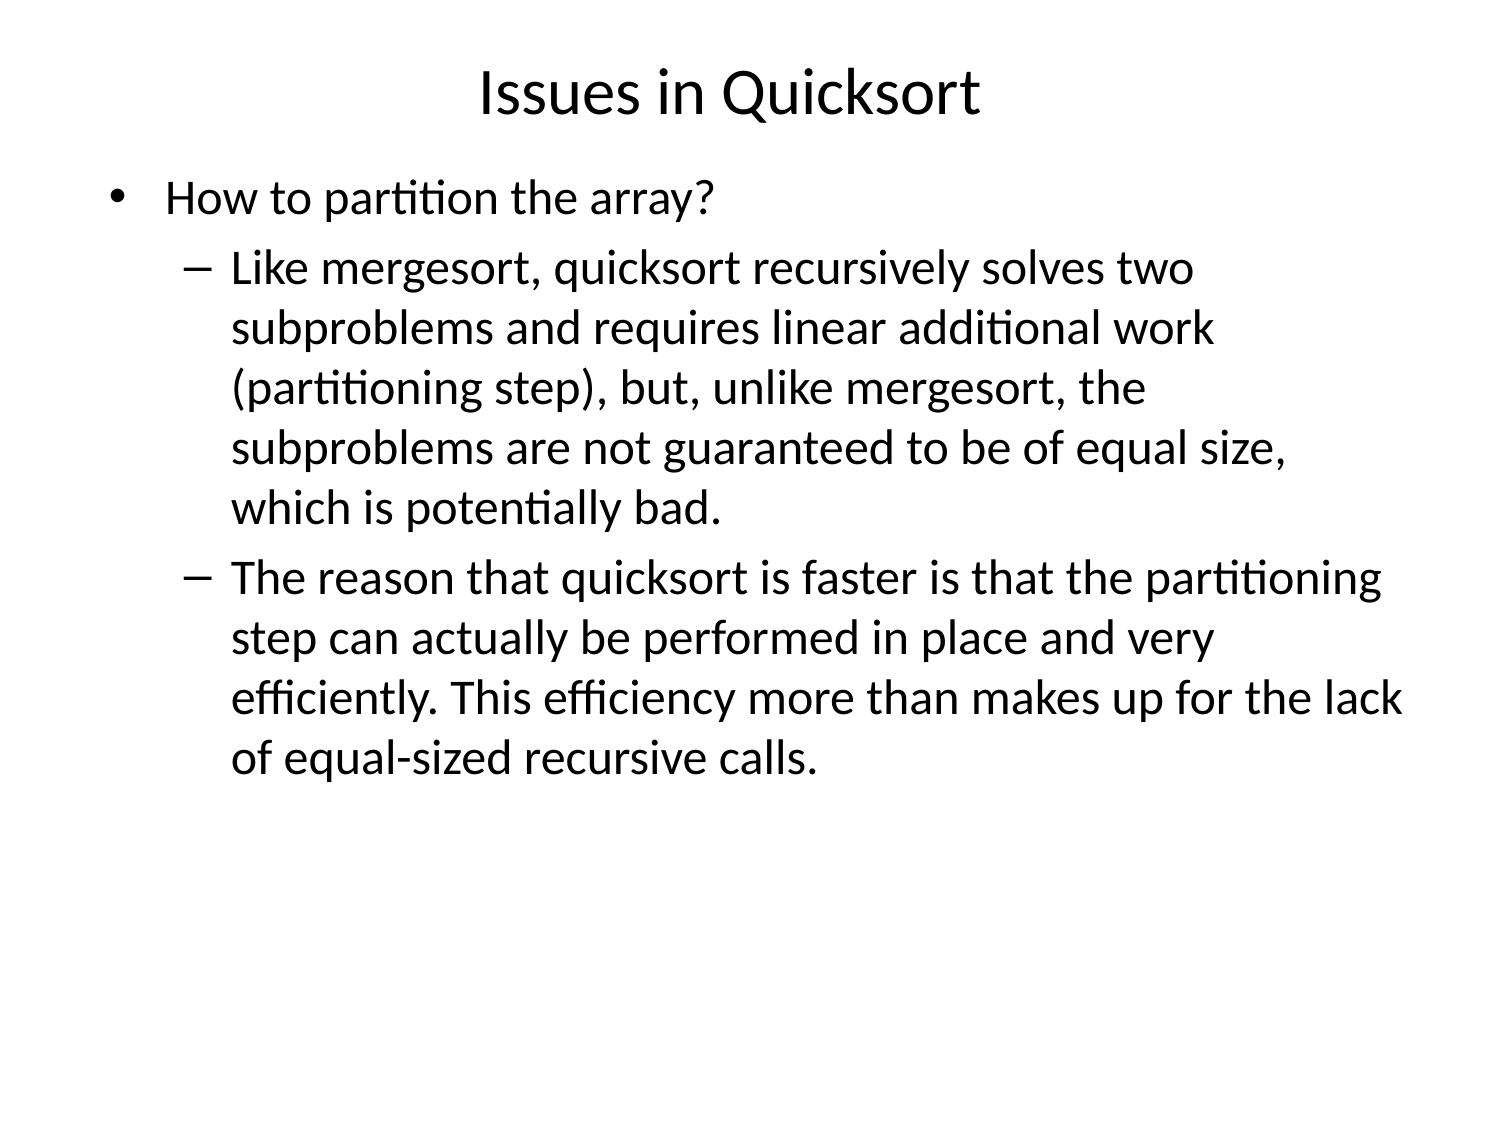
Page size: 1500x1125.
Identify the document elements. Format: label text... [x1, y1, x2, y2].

text_box [1112, 260, 1144, 337]
title Issues in Quicksort [99, 27, 1375, 150]
list How to partition the array? Like mergesort, quicksort recursively solves two subproblems and requires linear additional work (partitioning step), but, unlike mergesort, the subproblems are not guaranteed to be of equal size, which is potentially bad. The reason that quicksort is faster is that the partitioning step can actually be performed in place and very efficiently. This efficiency more than makes up for the lack of equal-sized recursive calls. [94, 157, 1434, 1023]
